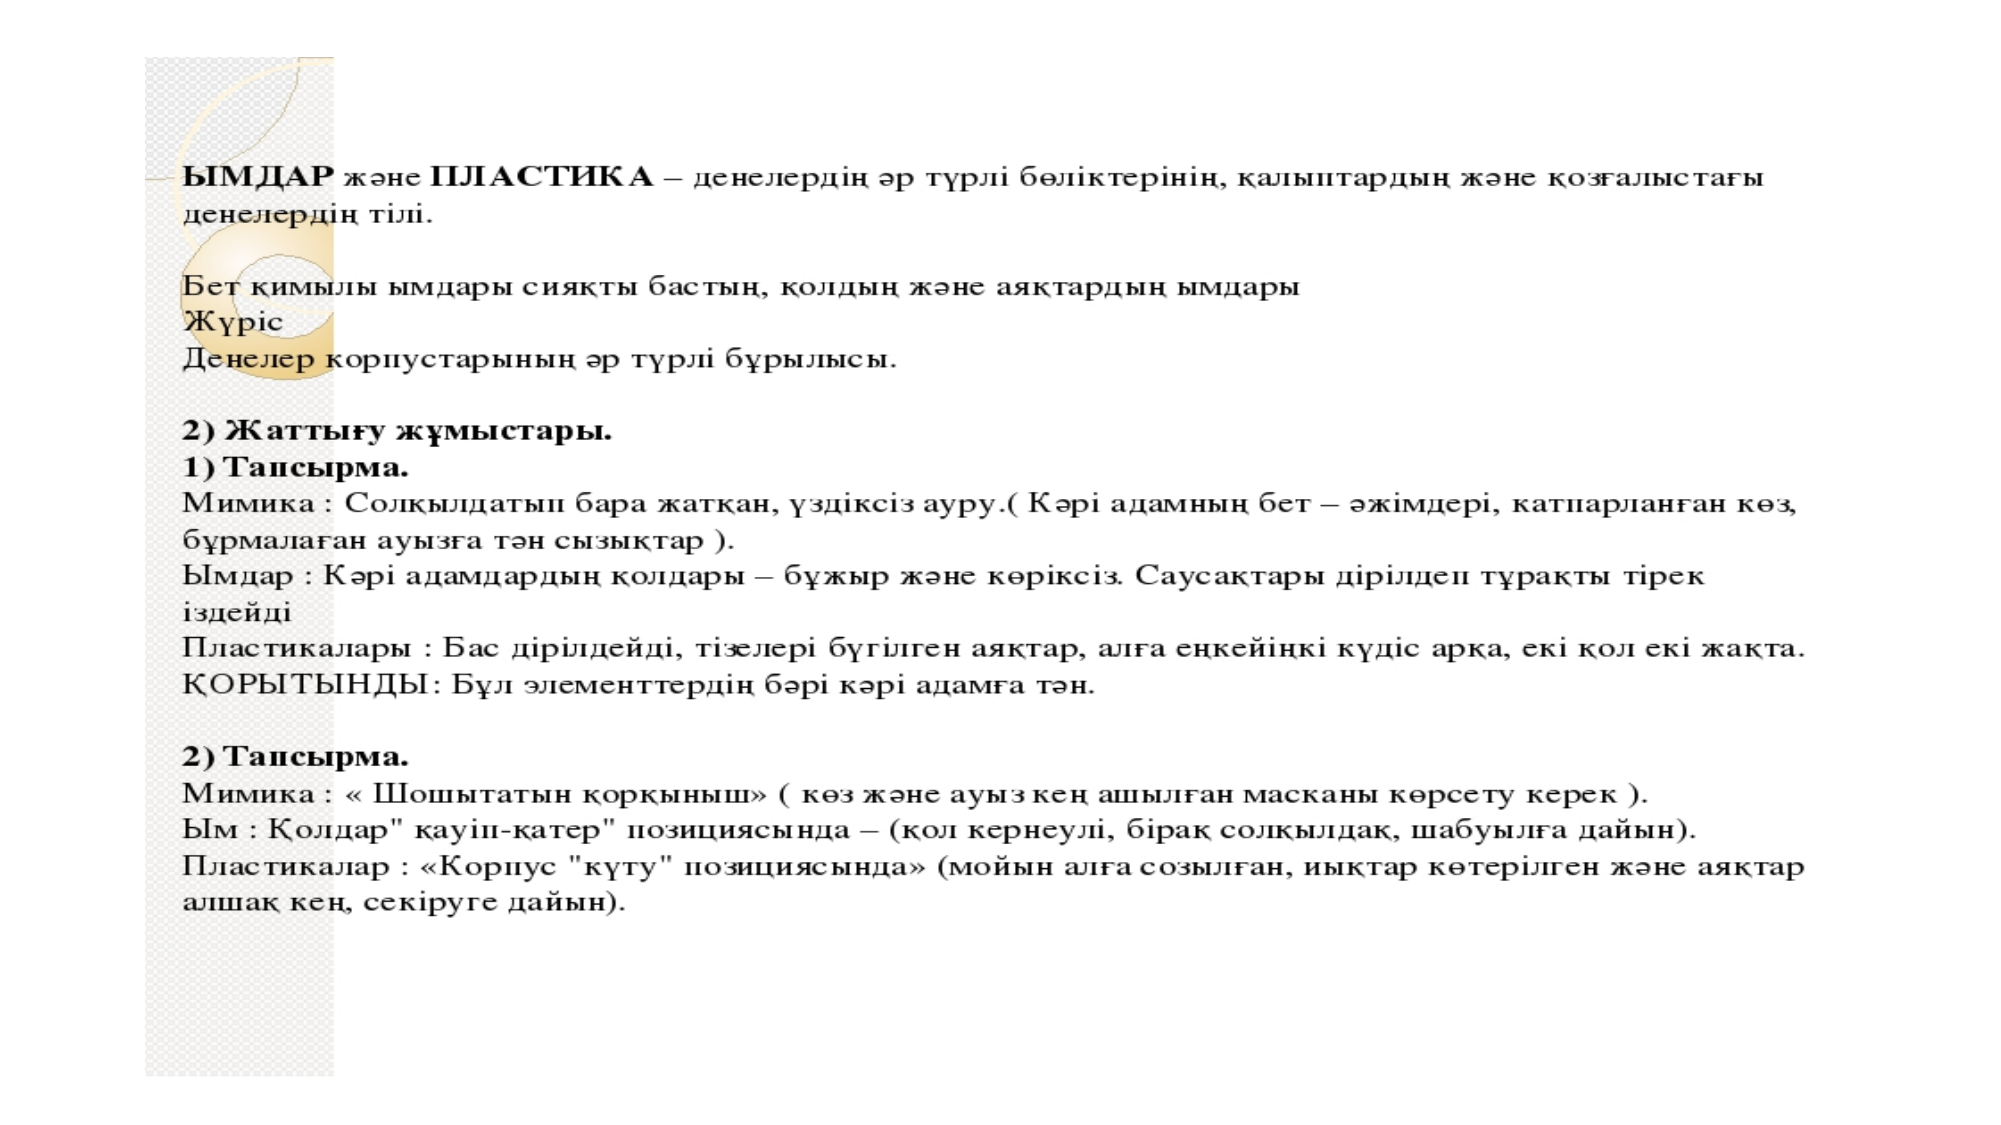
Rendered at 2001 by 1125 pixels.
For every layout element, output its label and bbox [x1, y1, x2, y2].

list [145, 57, 1858, 1078]
